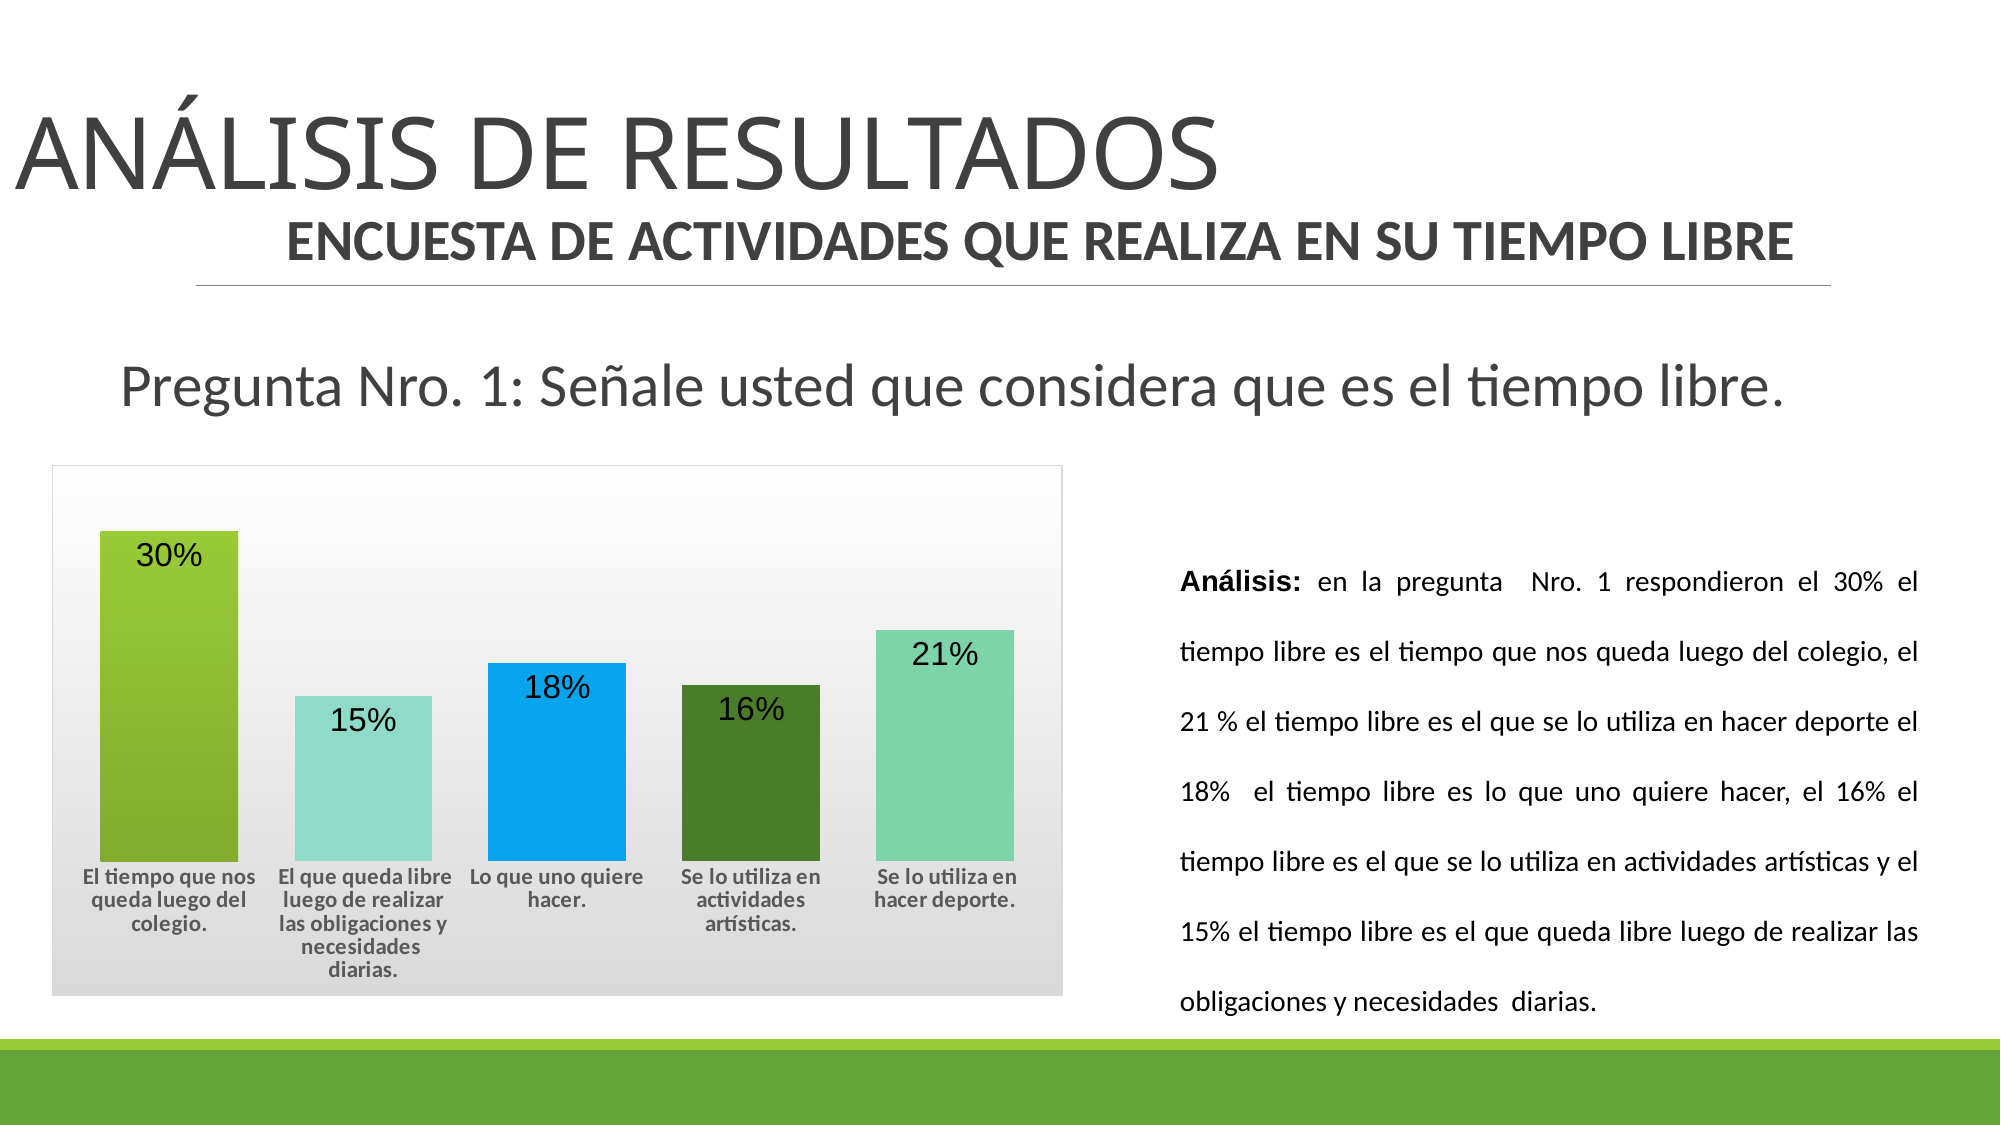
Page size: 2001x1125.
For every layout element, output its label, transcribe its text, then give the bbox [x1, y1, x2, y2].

list [1020, 302, 1830, 424]
list Pregunta Nro. 1: Señale usted que considera que es el tiempo libre. [57, 260, 1898, 477]
chart [50, 464, 1064, 997]
title ANÁLISIS DE RESULTADOS [0, 0, 1725, 218]
list ENCUESTA DE ACTIVIDADES QUE REALIZA EN SU TIEMPO LIBRE [271, 181, 1830, 260]
text_box Análisis: en la pregunta Nro. 1 respondieron el 30% el tiempo libre es el tiempo que nos queda luego del colegio, el 21 % el tiempo libre es el que se lo utiliza en hacer deporte el 18% el tiempo libre es lo que uno quiere hacer, el 16% el tiempo libre es el que se lo utiliza en actividades artísticas y el 15% el tiempo libre es el que queda libre luego de realizar las obligaciones y necesidades diarias. [1165, 520, 1934, 1025]
